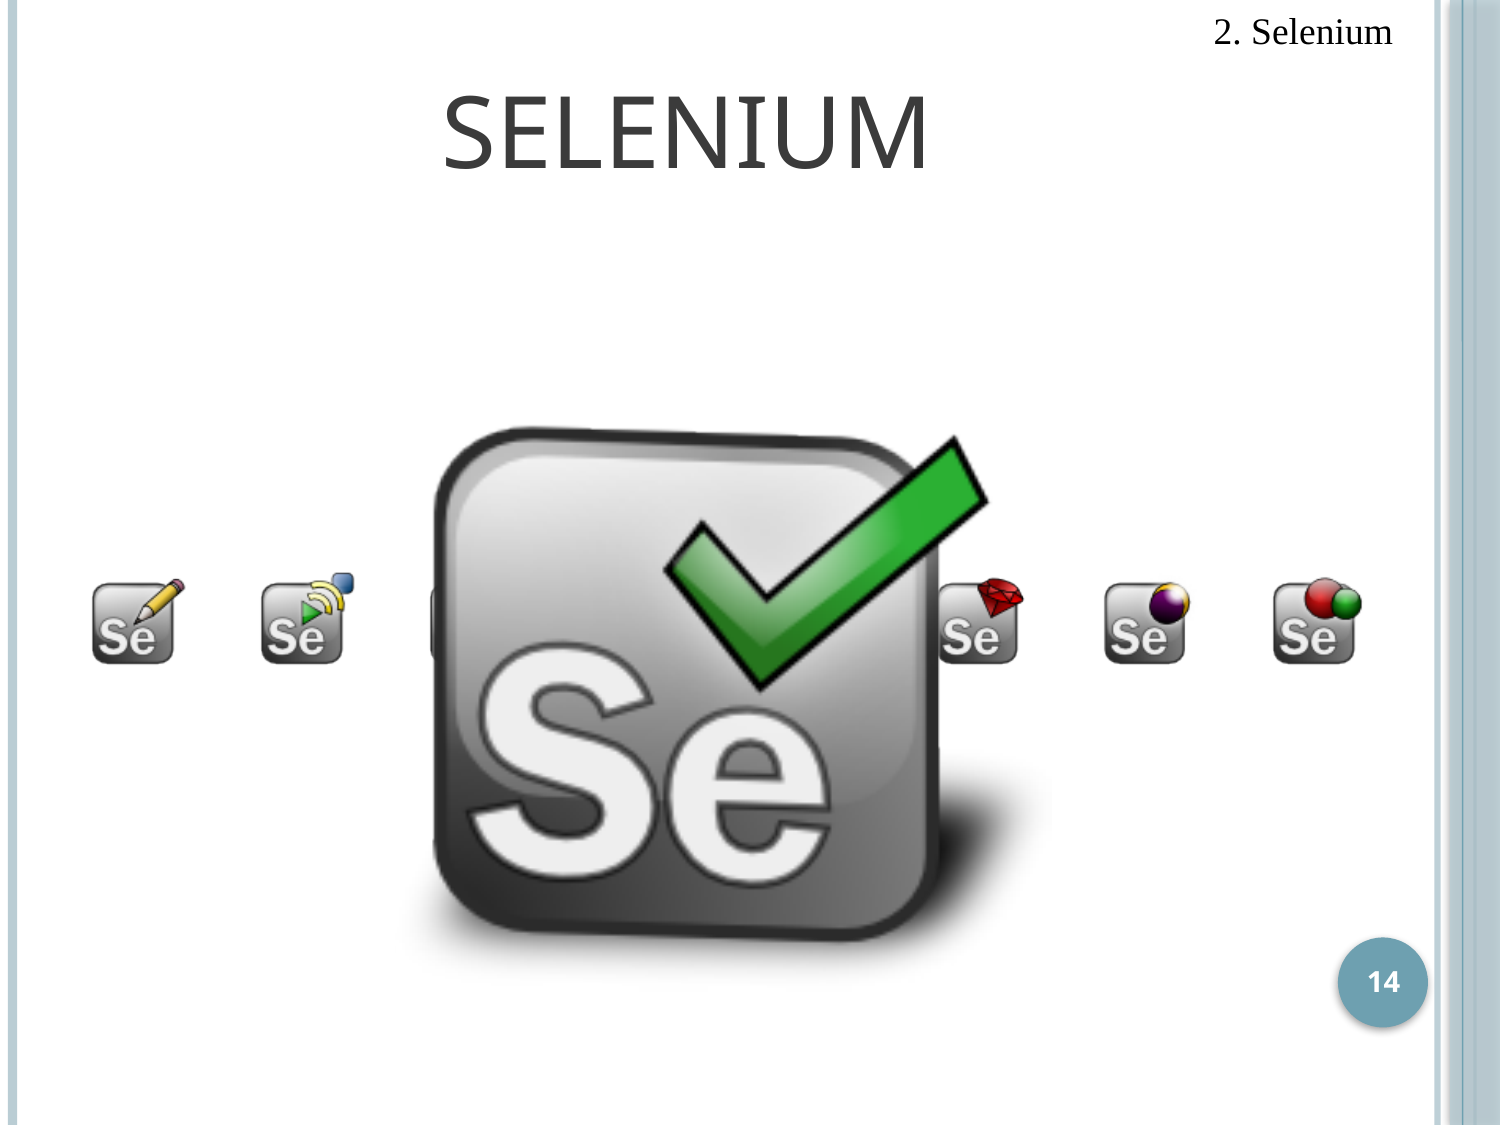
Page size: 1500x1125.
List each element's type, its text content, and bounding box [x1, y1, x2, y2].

picture [256, 568, 358, 670]
picture [1269, 568, 1371, 670]
slide_number 14 [1333, 940, 1434, 1027]
picture [87, 568, 189, 670]
picture [395, 396, 1053, 992]
picture [1100, 568, 1202, 670]
text_box 2. Selenium [1198, 0, 1500, 60]
title SELENIUM [75, 45, 1300, 197]
